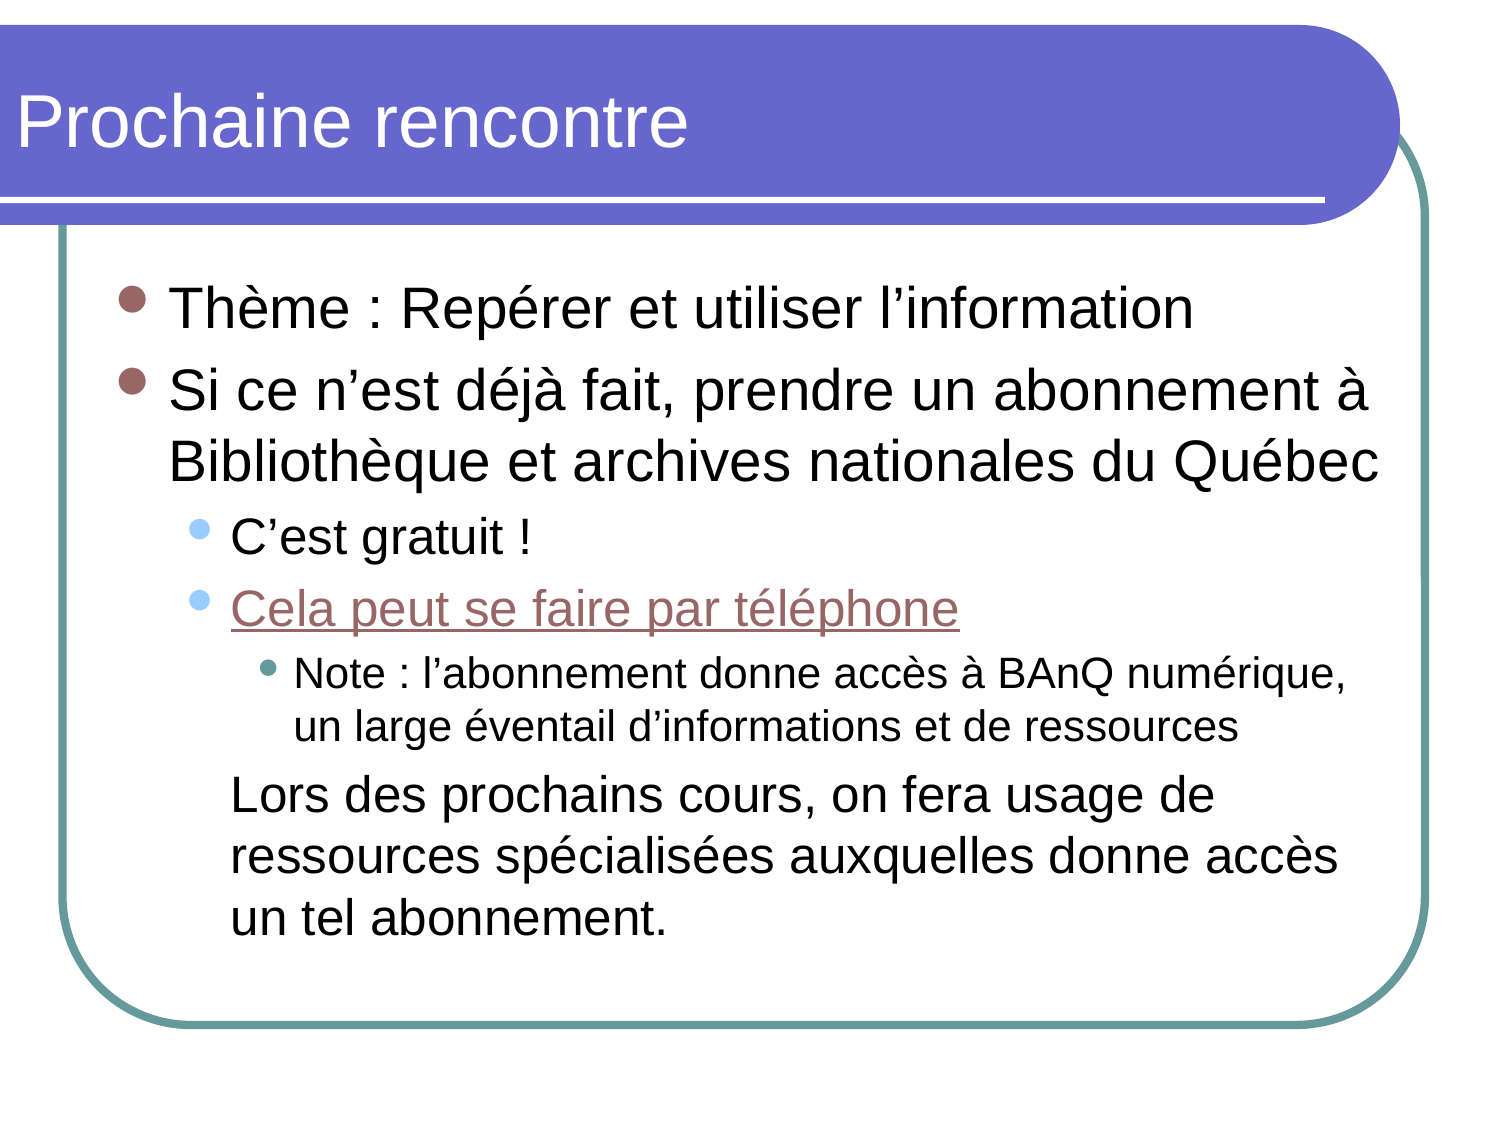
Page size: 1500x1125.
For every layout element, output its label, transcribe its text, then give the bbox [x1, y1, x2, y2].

list Thème : Repérer et utiliser l’information Si ce n’est déjà fait, prendre un abonnement à Bibliothèque et archives nationales du Québec C’est gratuit ! Cela peut se faire par téléphone Note : l’abonnement donne accès à BAnQ numérique, un large éventail d’informations et de ressources Lors des prochains cours, on fera usage de ressources spécialisées auxquelles donne accès un tel abonnement. [99, 262, 1401, 988]
title Prochaine rencontre [0, 42, 1316, 193]
